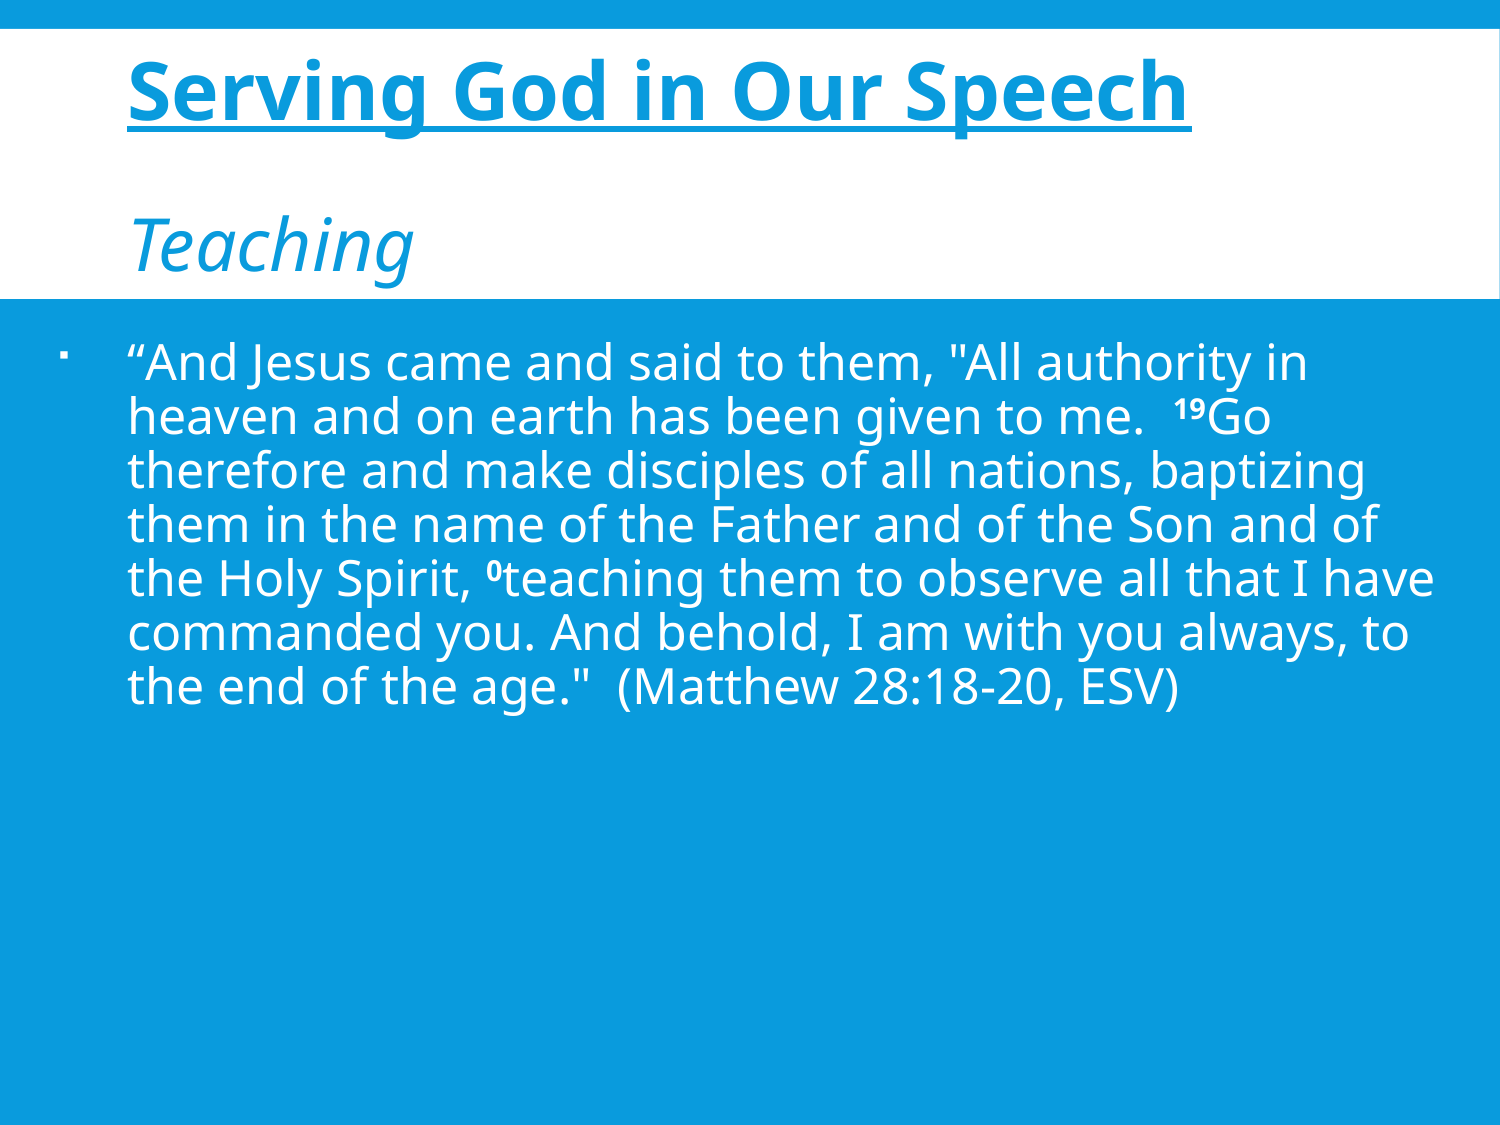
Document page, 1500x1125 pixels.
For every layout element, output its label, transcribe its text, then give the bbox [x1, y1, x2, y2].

title Serving God in Our Speech Teaching [112, 46, 1388, 295]
list “And Jesus came and said to them, "All authority in heaven and on earth has been given to me. 19Go therefore and make disciples of all nations, baptizing them in the name of the Father and of the Son and of the Holy Spirit, 0teaching them to observe all that I have commanded you. And behold, I am with you always, to the end of the age." (Matthew 28:18-20, ESV) [0, 329, 1470, 1125]
